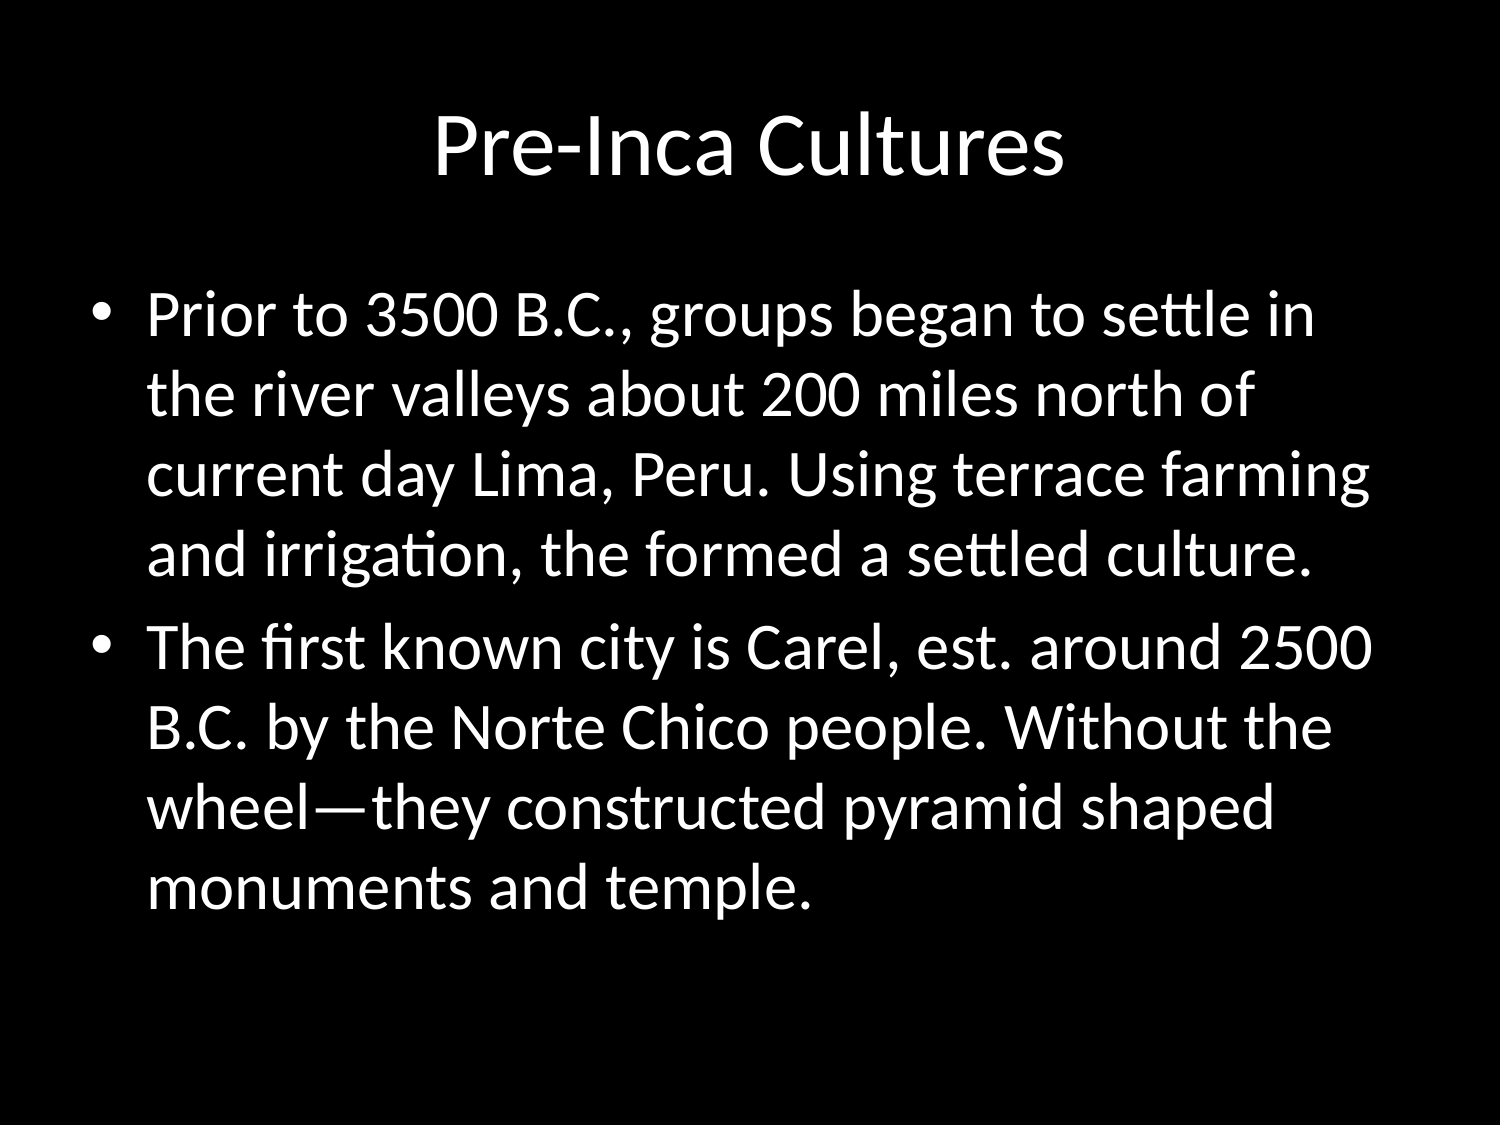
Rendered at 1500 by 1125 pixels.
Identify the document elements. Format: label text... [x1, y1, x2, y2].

list Prior to 3500 B.C., groups began to settle in the river valleys about 200 miles north of current day Lima, Peru. Using terrace farming and irrigation, the formed a settled culture. The first known city is Carel, est. around 2500 B.C. by the Norte Chico people. Without the wheel—they constructed pyramid shaped monuments and temple. [75, 262, 1425, 1005]
title Pre-Inca Cultures [75, 45, 1425, 233]
